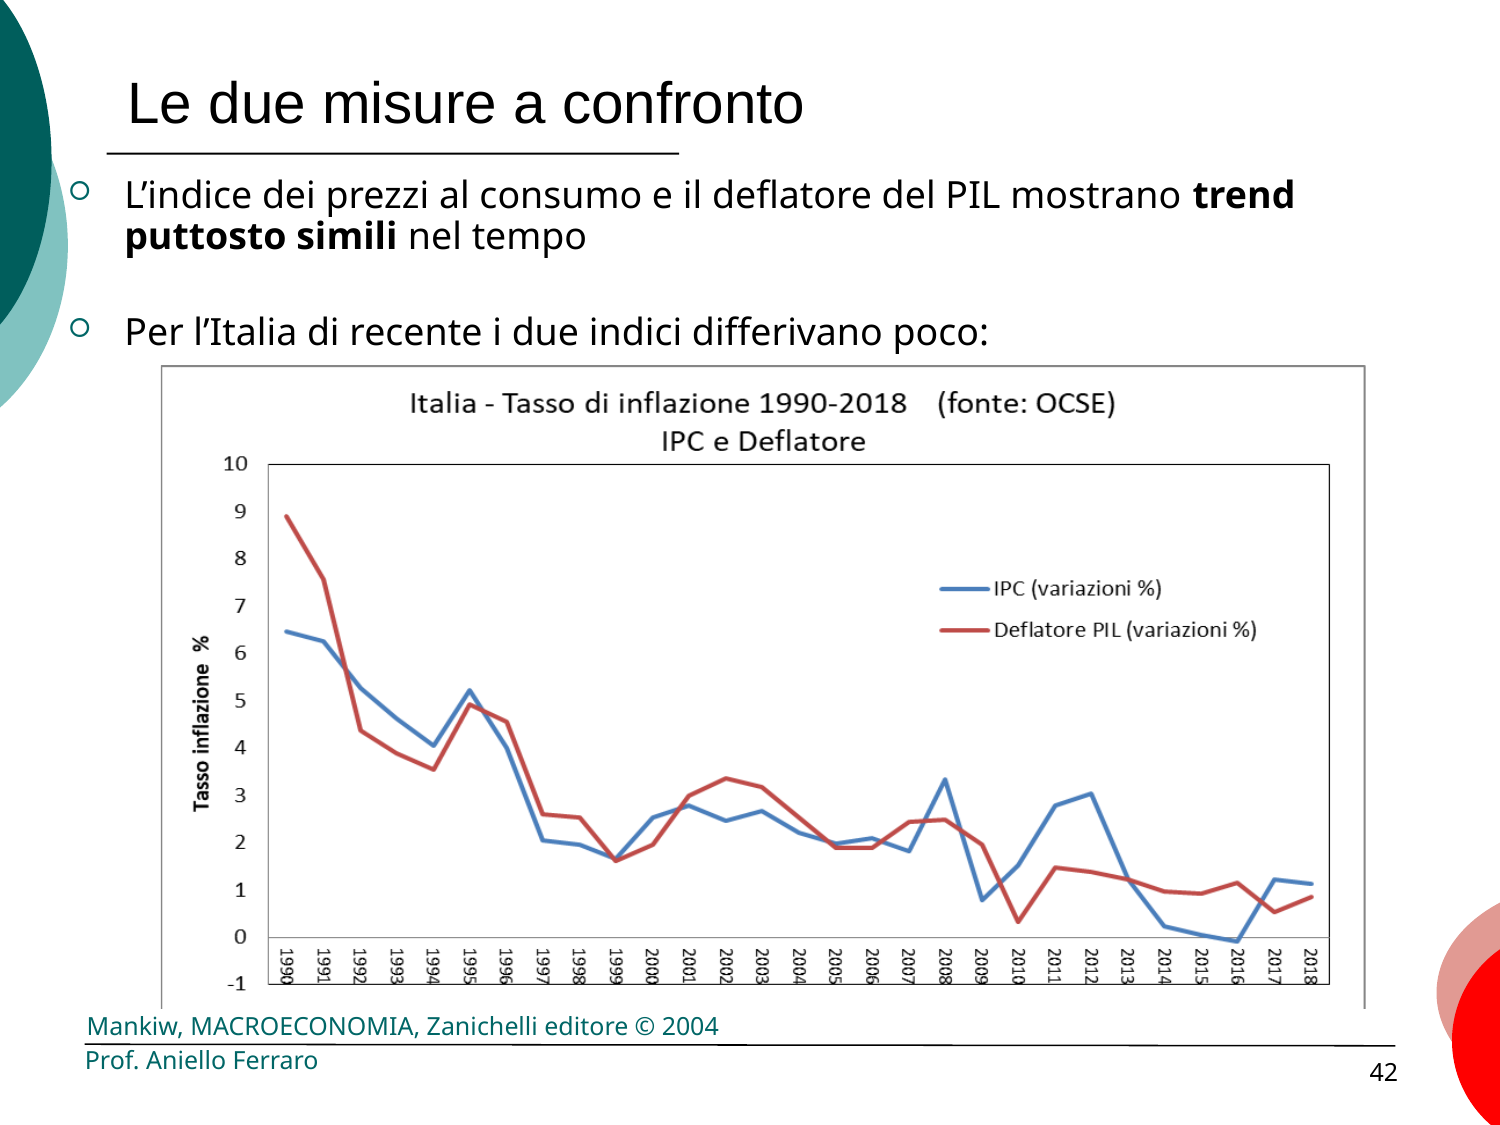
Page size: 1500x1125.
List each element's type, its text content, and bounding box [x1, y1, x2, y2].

list L’indice dei prezzi al consumo e il deflatore del PIL mostrano trend puttosto simili nel tempo Per l’Italia di recente i due indici differivano poco: [53, 169, 1447, 418]
picture [160, 365, 1366, 1009]
title Le due misure a confronto [112, 54, 1388, 143]
footer Prof. Aniello Ferraro [69, 1036, 662, 1086]
